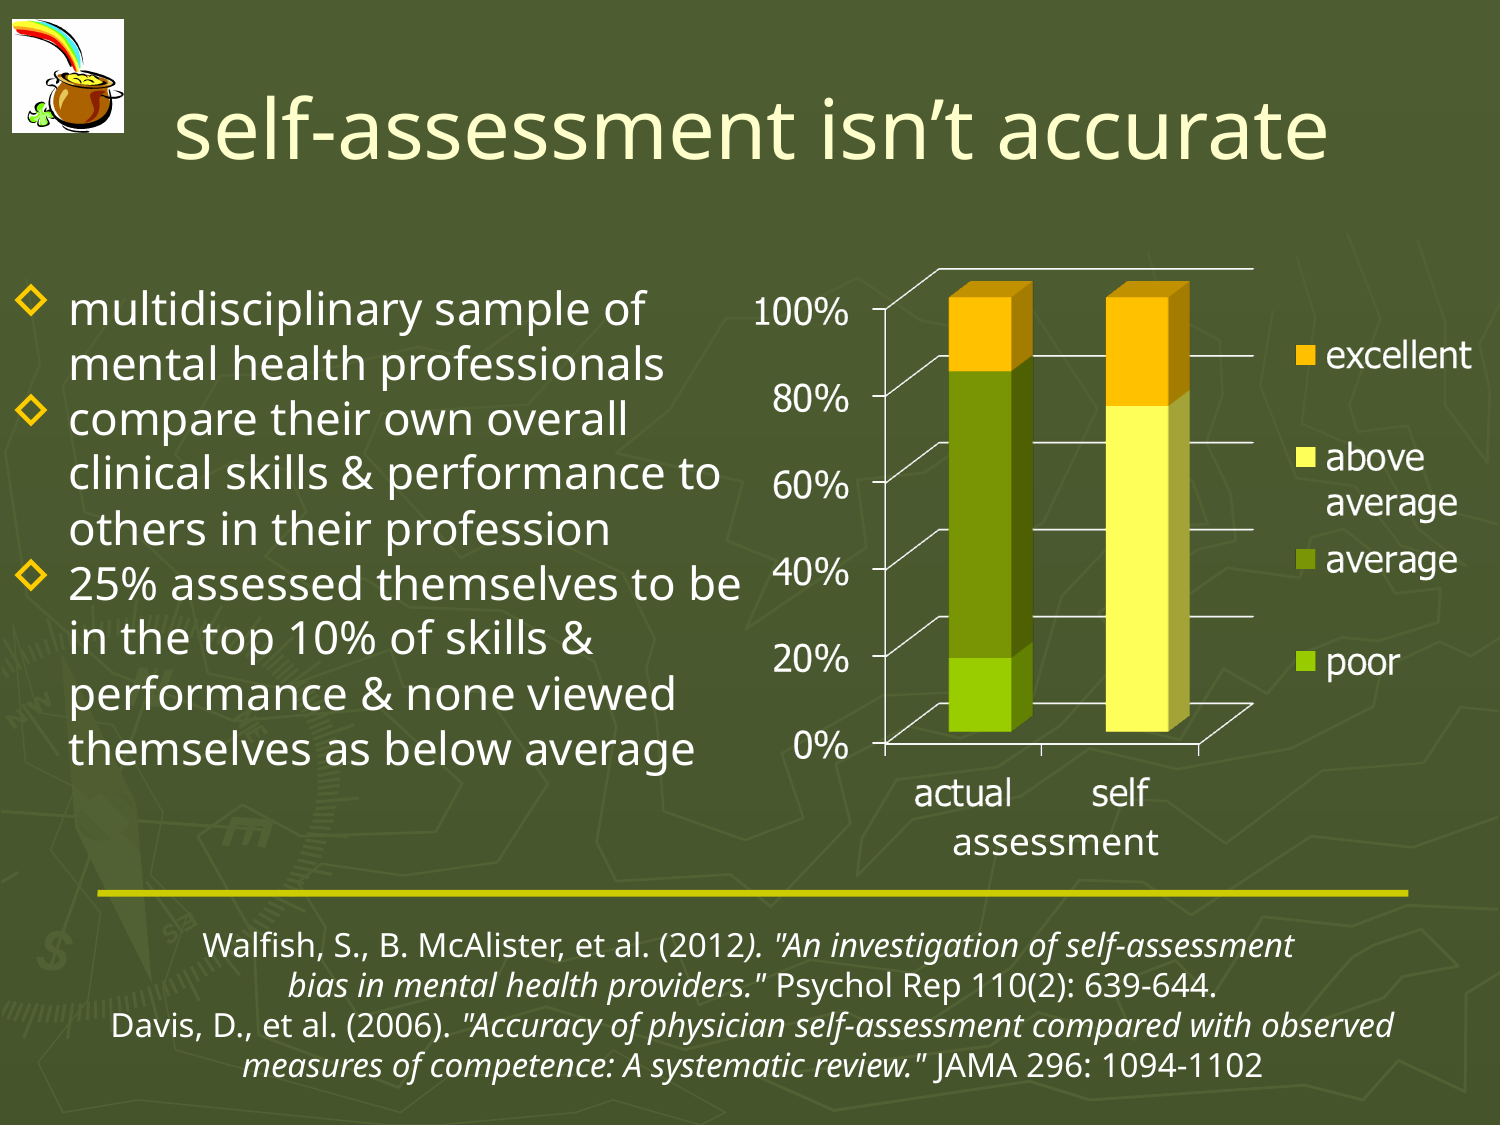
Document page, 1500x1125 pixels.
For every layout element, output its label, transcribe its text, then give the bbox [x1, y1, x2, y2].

text_box multidisciplinary sample of mental health professionals compare their own overall clinical skills & performance to others in their profession 25% assessed themselves to be in the top 10% of skills & performance & none viewed themselves as below average [0, 271, 721, 782]
text_box assessment [937, 866, 1175, 871]
picture [12, 18, 125, 133]
text_box Walfish, S., B. McAlister, et al. (2012). "An investigation of self-assessment bias in mental health providers." Psychol Rep 110(2): 639-644. Davis, D., et al. (2006). "Accuracy of physician self-assessment compared with observed measures of competence: A systematic review." JAMA 296: 1094-1102 [28, 917, 1478, 1092]
title self-assessment isn’t accurate [0, 32, 1500, 220]
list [726, 202, 1500, 858]
